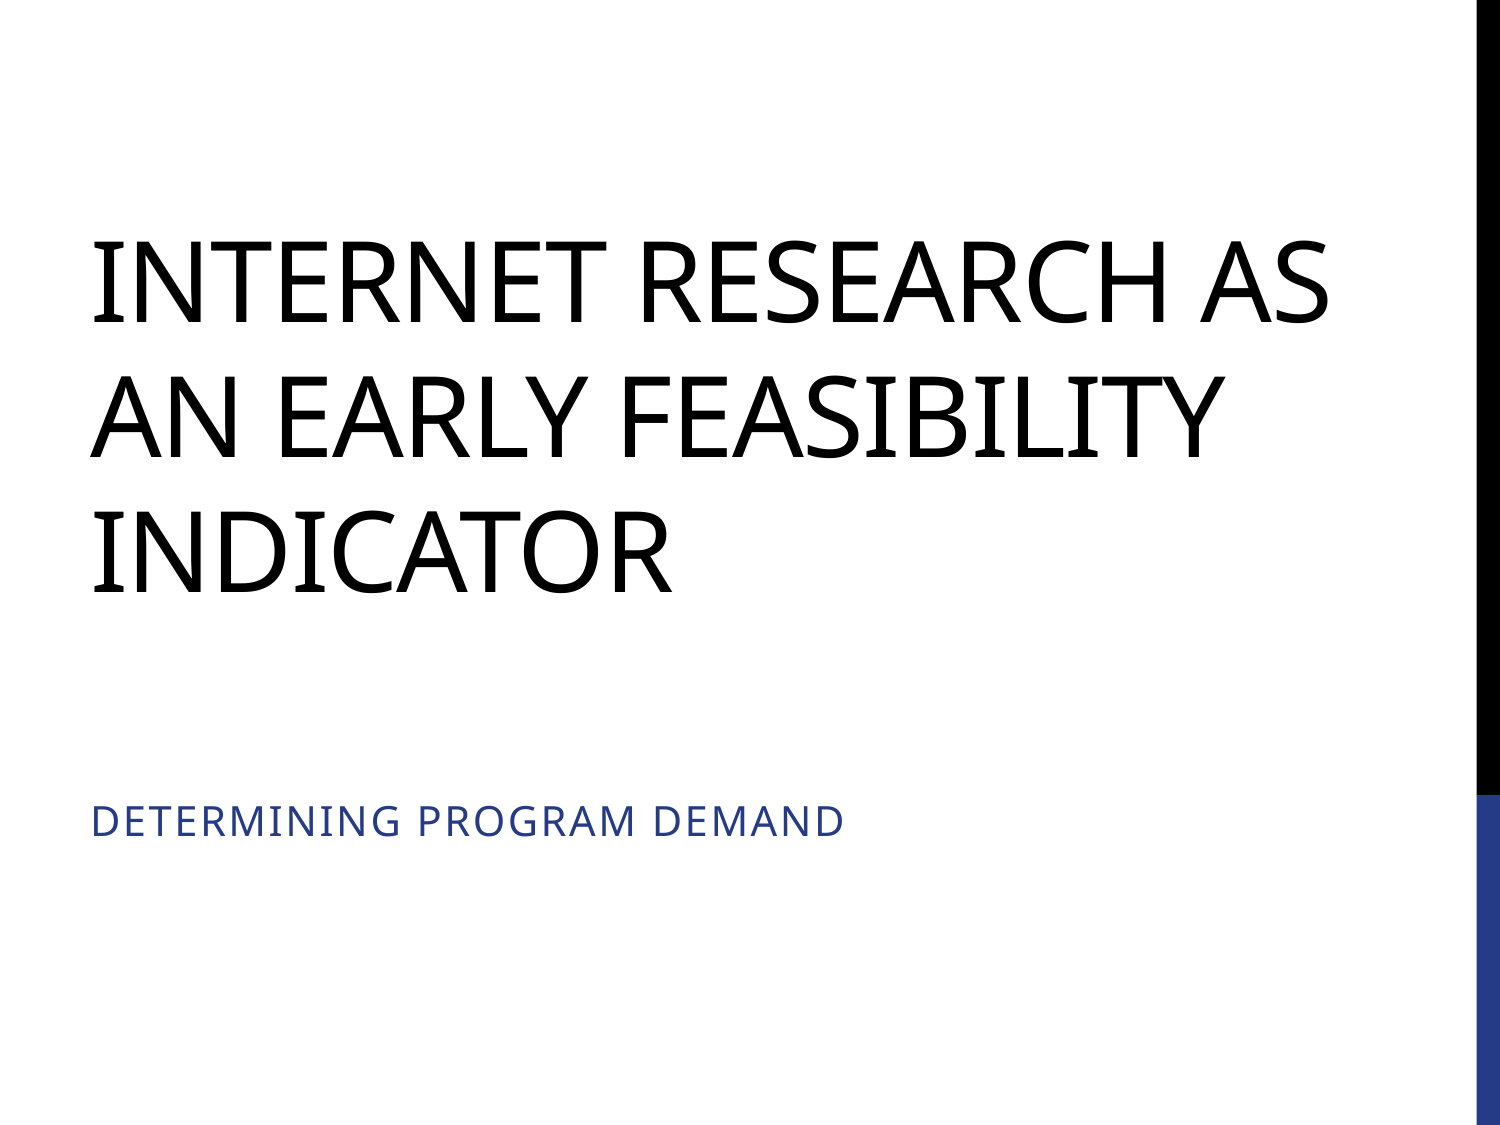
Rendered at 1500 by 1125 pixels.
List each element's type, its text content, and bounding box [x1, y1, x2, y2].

subtitle Determining program demand [75, 787, 1200, 938]
title Internet research as an early feasibility indicator [75, 37, 1350, 788]
